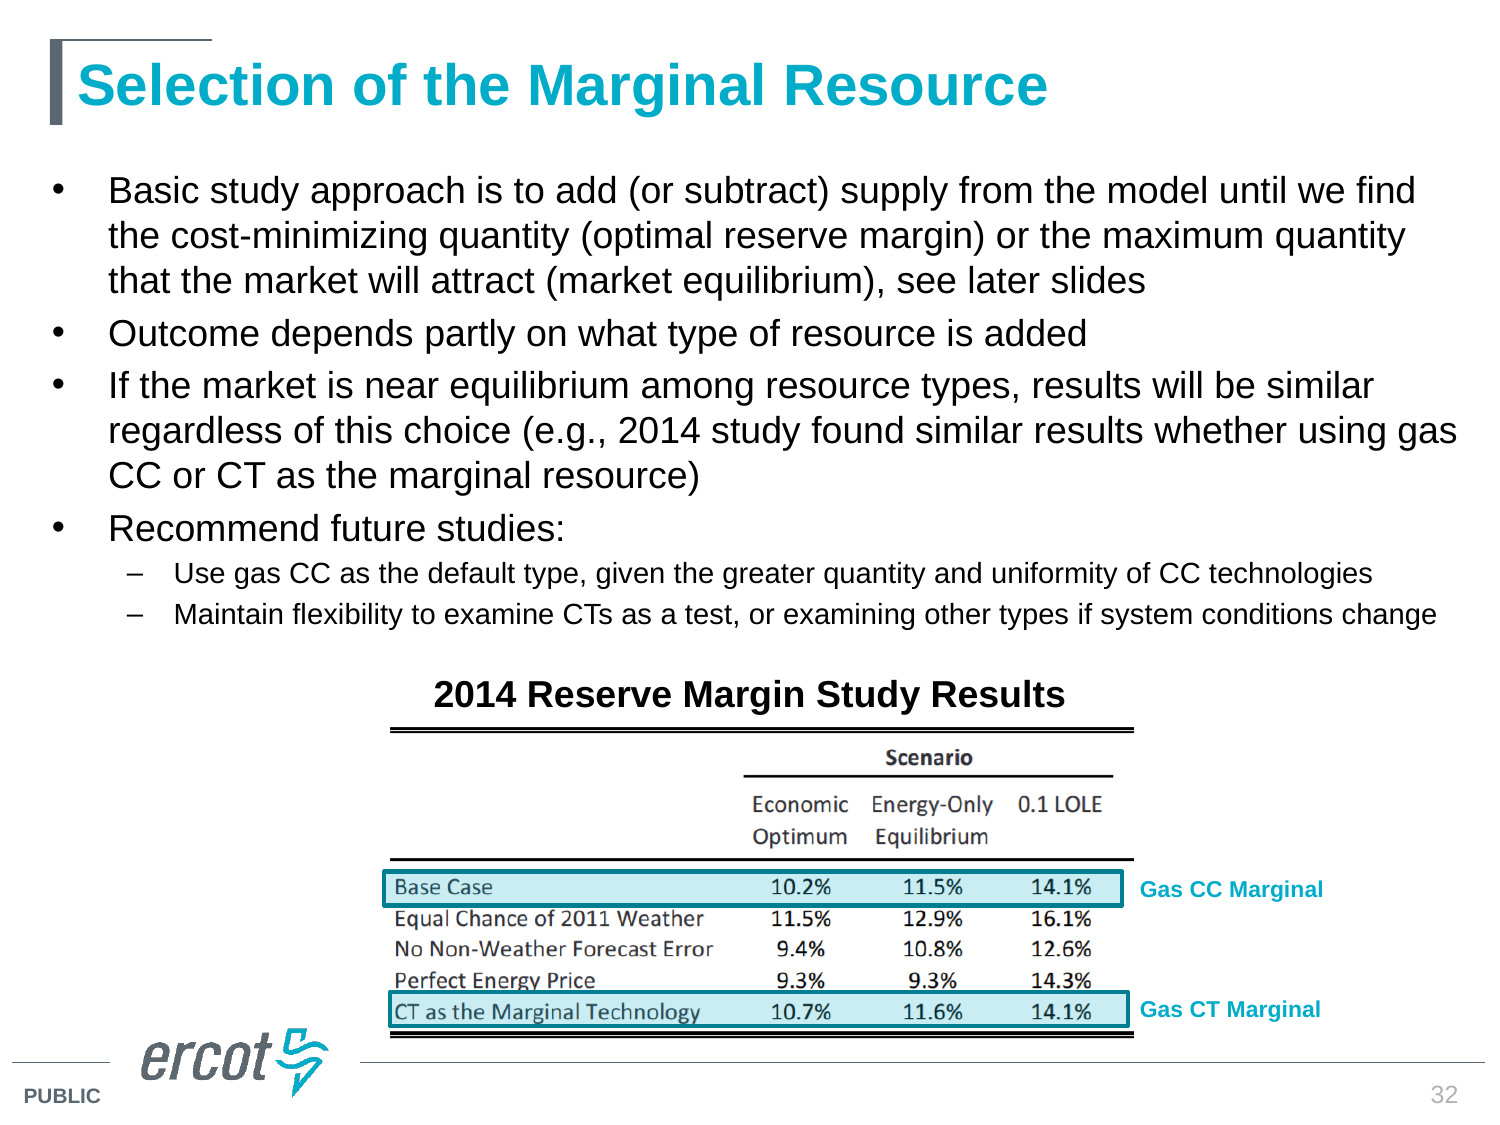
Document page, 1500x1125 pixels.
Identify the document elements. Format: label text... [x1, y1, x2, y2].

text_box Gas CC Marginal [1137, 867, 1450, 910]
text_box Gas CT Marginal [1137, 987, 1450, 1030]
title Selection of the Marginal Resource [62, 39, 1450, 159]
text_box 2014 Reserve Margin Study Results [418, 662, 1092, 723]
slide_number 32 [1407, 1076, 1483, 1111]
picture [387, 724, 1134, 1045]
picture [137, 1024, 332, 1100]
list Basic study approach is to add (or subtract) supply from the model until we find the cost-minimizing quantity (optimal reserve margin) or the maximum quantity that the market will attract (market equilibrium), see later slides Outcome depends partly on what type of resource is added If the market is near equilibrium among resource types, results will be similar regardless of this choice (e.g., 2014 study found similar results whether using gas CC or CT as the marginal resource) Recommend future studies: Use gas CC as the default type, given the greater quantity and uniformity of CC technologies Maintain flexibility to examine CTs as a test, or examining other types if system conditions change [37, 159, 1475, 635]
